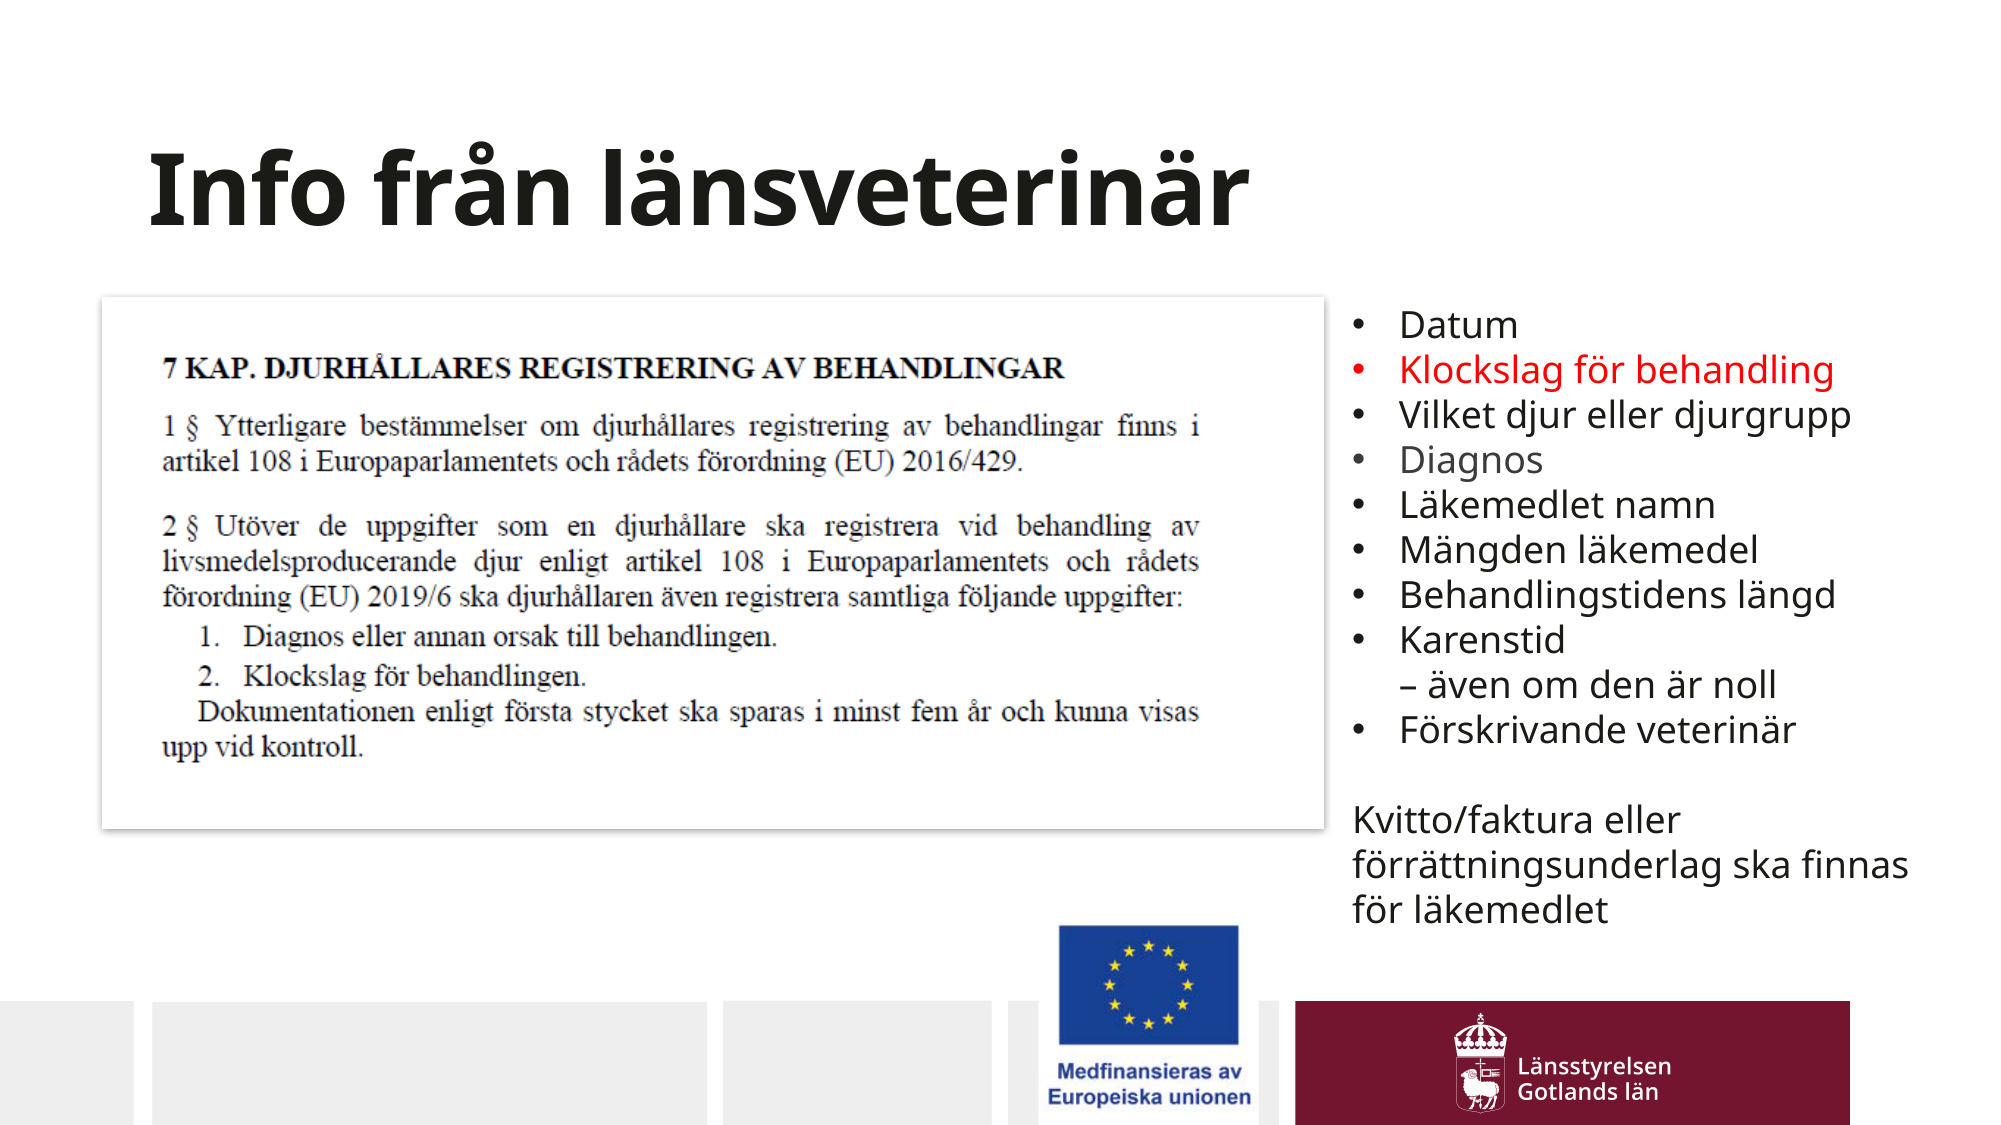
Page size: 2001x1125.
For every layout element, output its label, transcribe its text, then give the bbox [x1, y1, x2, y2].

picture [1038, 903, 1259, 1125]
title Info från länsveterinär [133, 131, 1849, 297]
picture [1454, 1013, 1672, 1114]
text_box Datum Klockslag för behandling Vilket djur eller djurgrupp Diagnos Läkemedlet namn Mängden läkemedel Behandlingstidens längd Karenstid – även om den är noll Förskrivande veterinär Kvitto/faktura eller förrättningsunderlag ska finnas för läkemedlet [1337, 293, 1949, 939]
picture [133, 327, 1293, 798]
